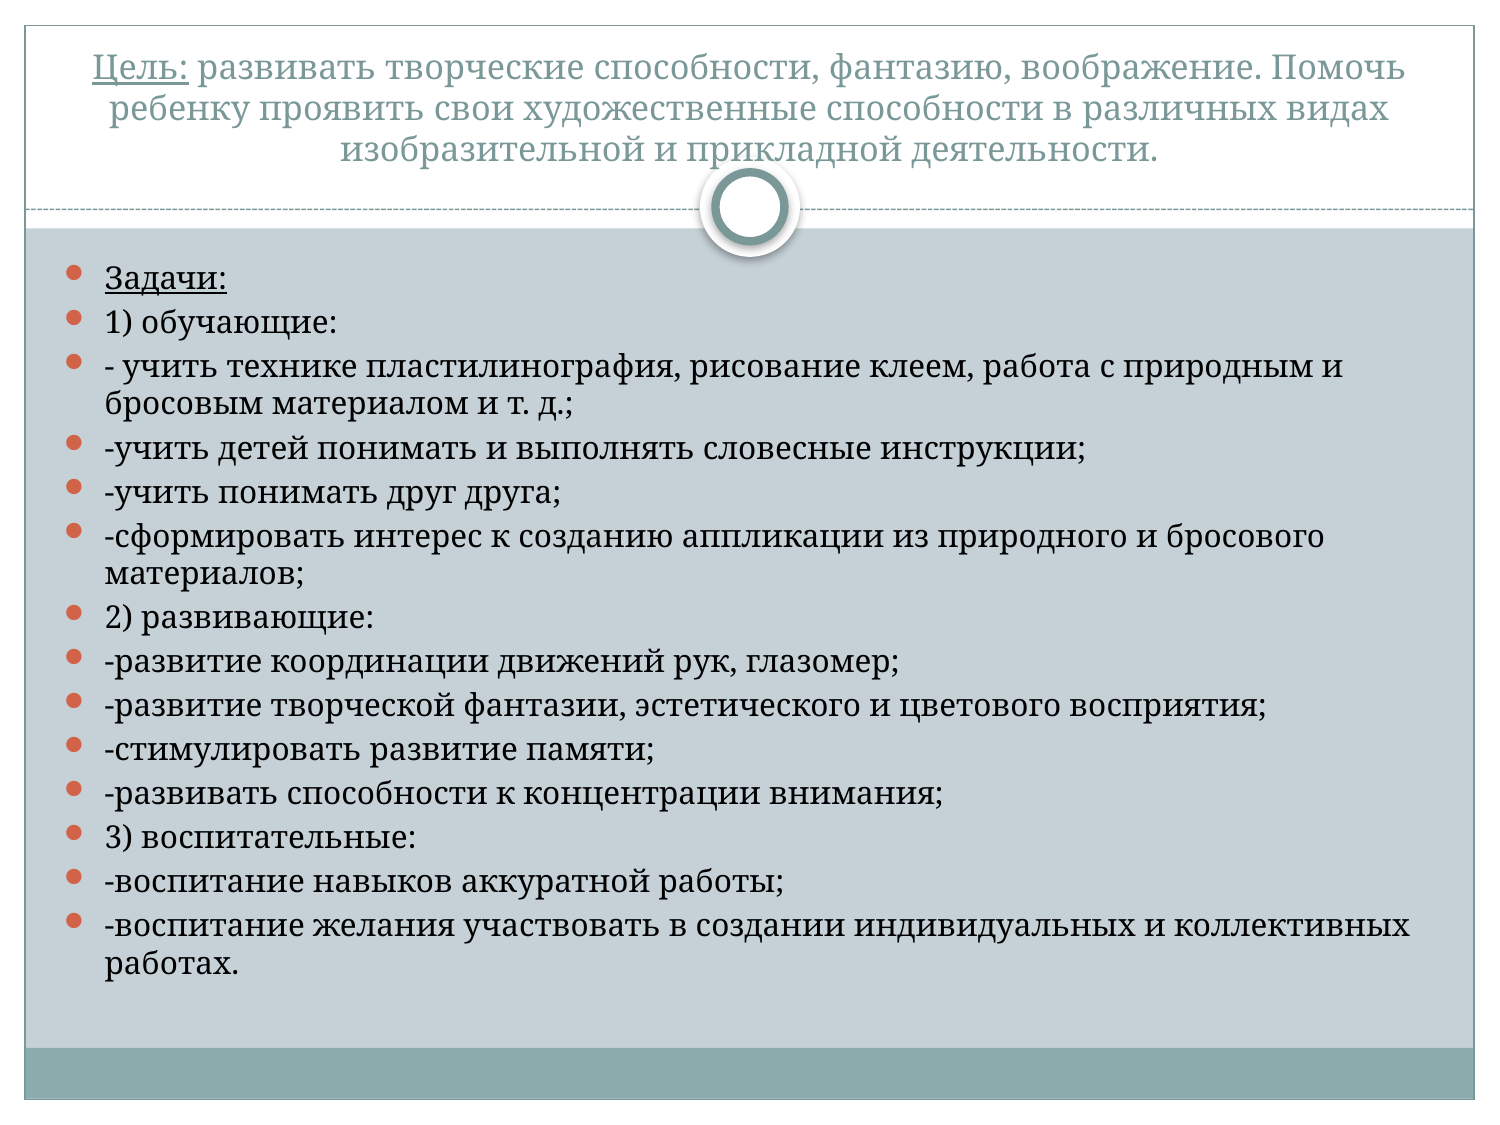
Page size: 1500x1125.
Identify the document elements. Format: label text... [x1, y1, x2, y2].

title Цель: развивать творческие способности, фантазию, воображение. Помочь ребенку проявить свои художественные способности в различных видах изобразительной и прикладной деятельности. [49, 37, 1450, 244]
list Задачи: 1) обучающие: - учить технике пластилинография, рисование клеем, работа с природным и бросовым материалом и т. д.; -учить детей понимать и выполнять словесные инструкции; -учить понимать друг друга; -сформировать интерес к созданию аппликации из природного и бросового материалов; 2) развивающие: -развитие координации движений рук, глазомер; -развитие творческой фантазии, эстетического и цветового восприятия; -стимулировать развитие памяти; -развивать способности к концентрации внимания; 3) воспитательные: -воспитание навыков аккуратной работы; -воспитание желания участвовать в создании индивидуальных и коллективных работах. [49, 250, 1445, 1001]
